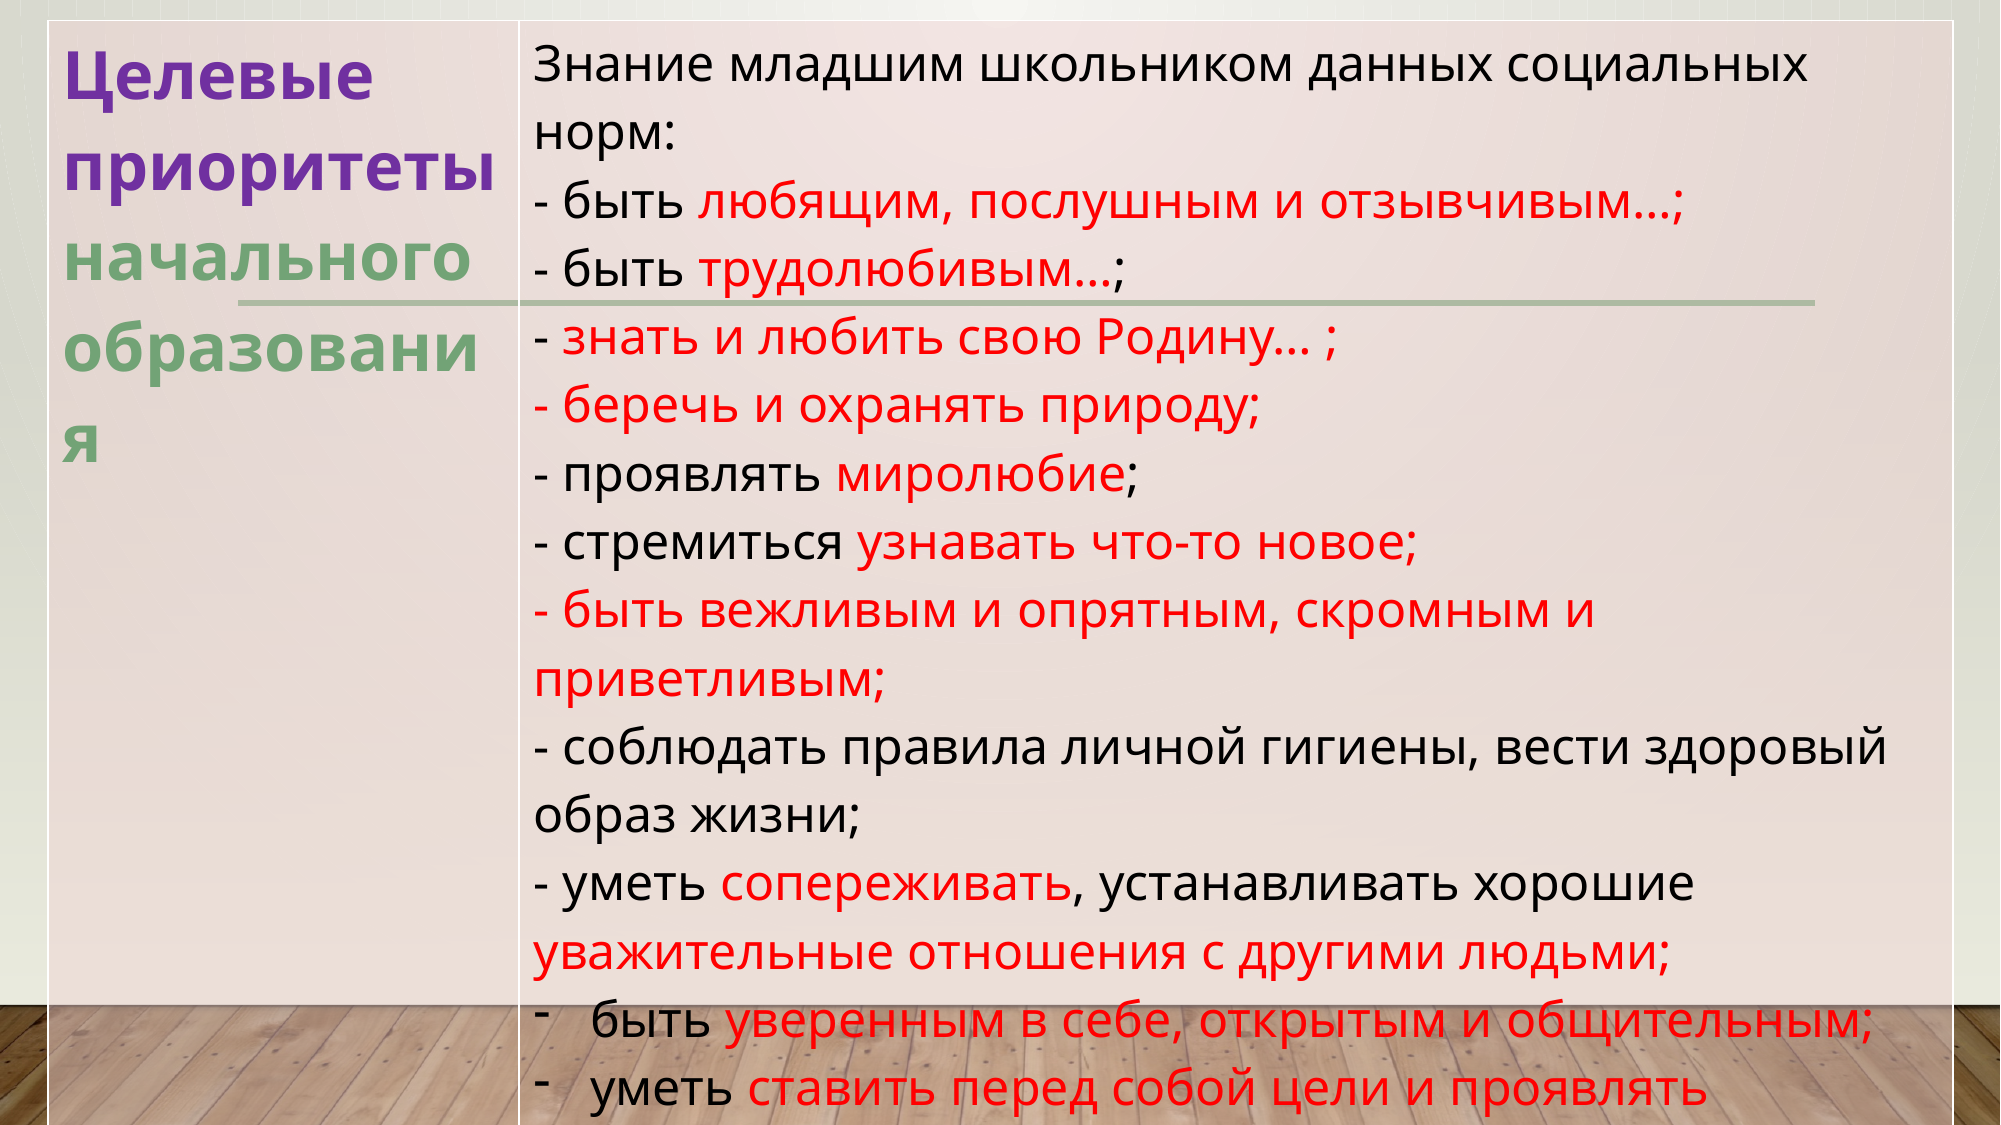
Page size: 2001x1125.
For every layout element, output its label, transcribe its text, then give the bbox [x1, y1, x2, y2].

picture [0, 1005, 47, 1125]
table_header Знание младшим школьником данных социальных норм: - быть любящим, послушным и отзывчивым…; - быть трудолюбивым…; - знать и любить свою Родину… ; - беречь и охранять природу; - проявлять миролюбие; - стремиться узнавать что-то новое; - быть вежливым и опрятным, скромным и приветливым; - соблюдать правила личной гигиены, вести здоровый образ жизни; - уметь сопереживать, устанавливать хорошие уважительные отношения с другими людьми; быть уверенным в себе, открытым и общительным; уметь ставить перед собой цели и проявлять инициативу, отстаивать своё мнение и действовать самостоятельно, без помощи старших. [520, 21, 1952, 1125]
table_header Целевые приоритеты начального образования [49, 21, 518, 1125]
picture [1954, 1005, 2000, 1125]
